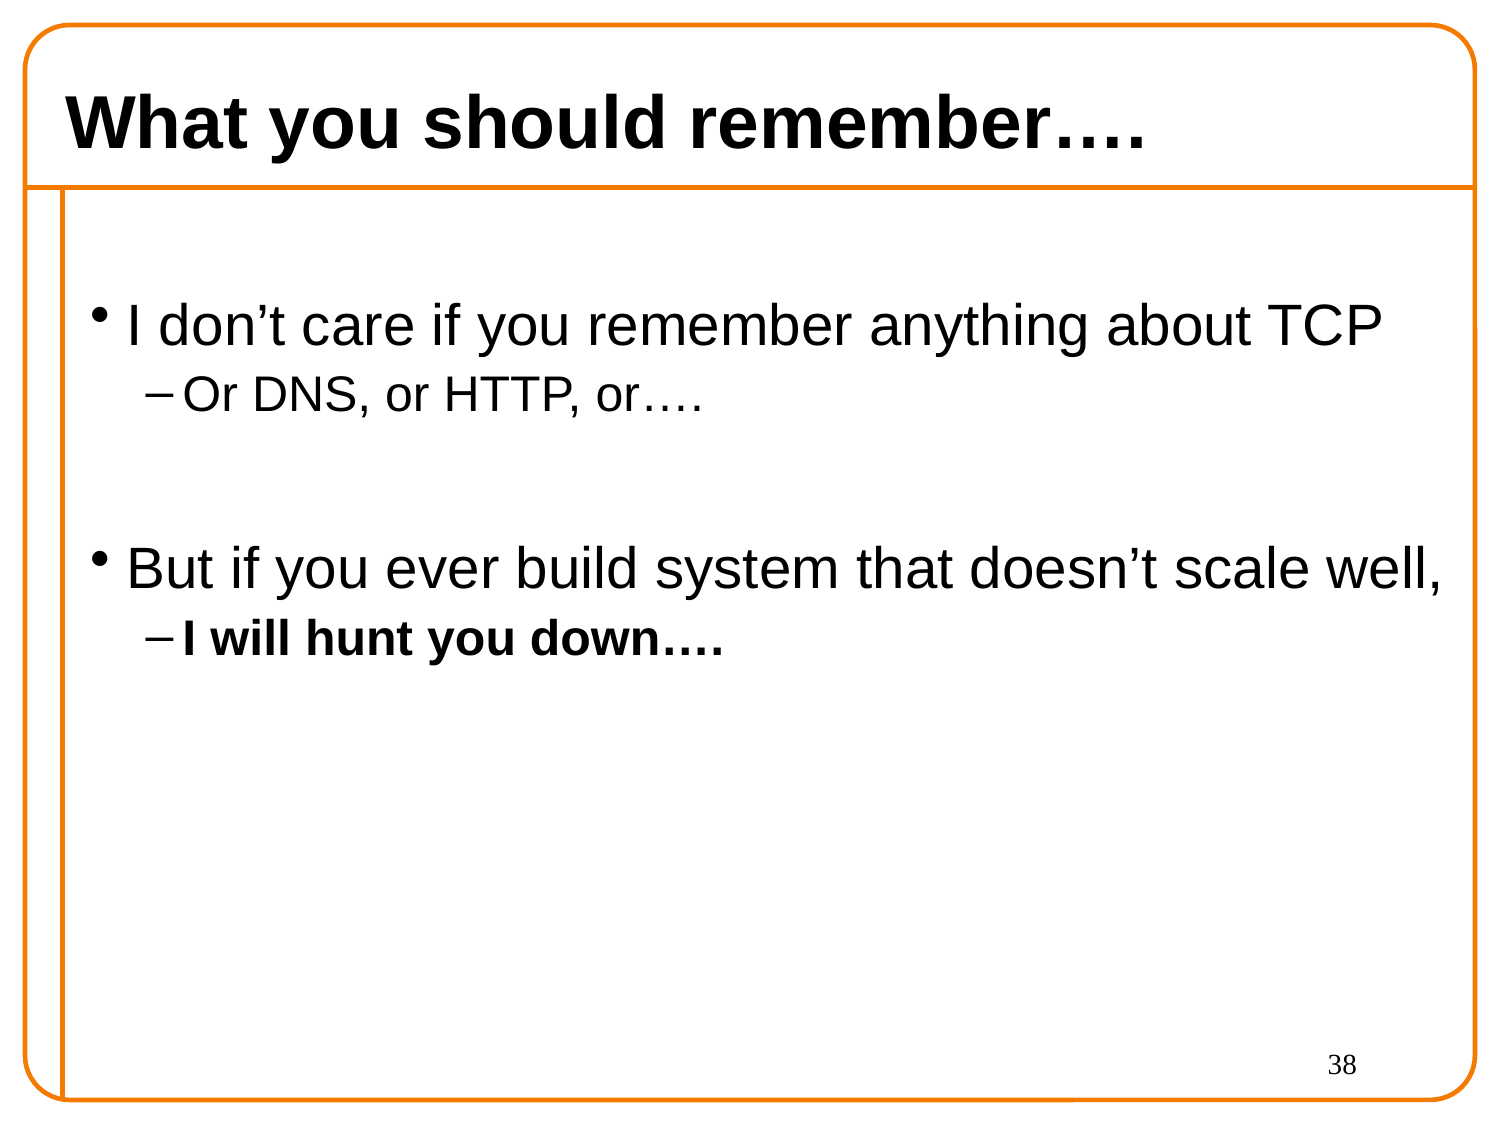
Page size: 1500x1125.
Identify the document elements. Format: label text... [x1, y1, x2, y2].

slide_number 38 [1312, 1037, 1463, 1101]
list I don’t care if you remember anything about TCP Or DNS, or HTTP, or…. But if you ever build system that doesn’t scale well, I will hunt you down…. [75, 200, 1463, 1100]
title What you should remember…. [50, 62, 1463, 175]
